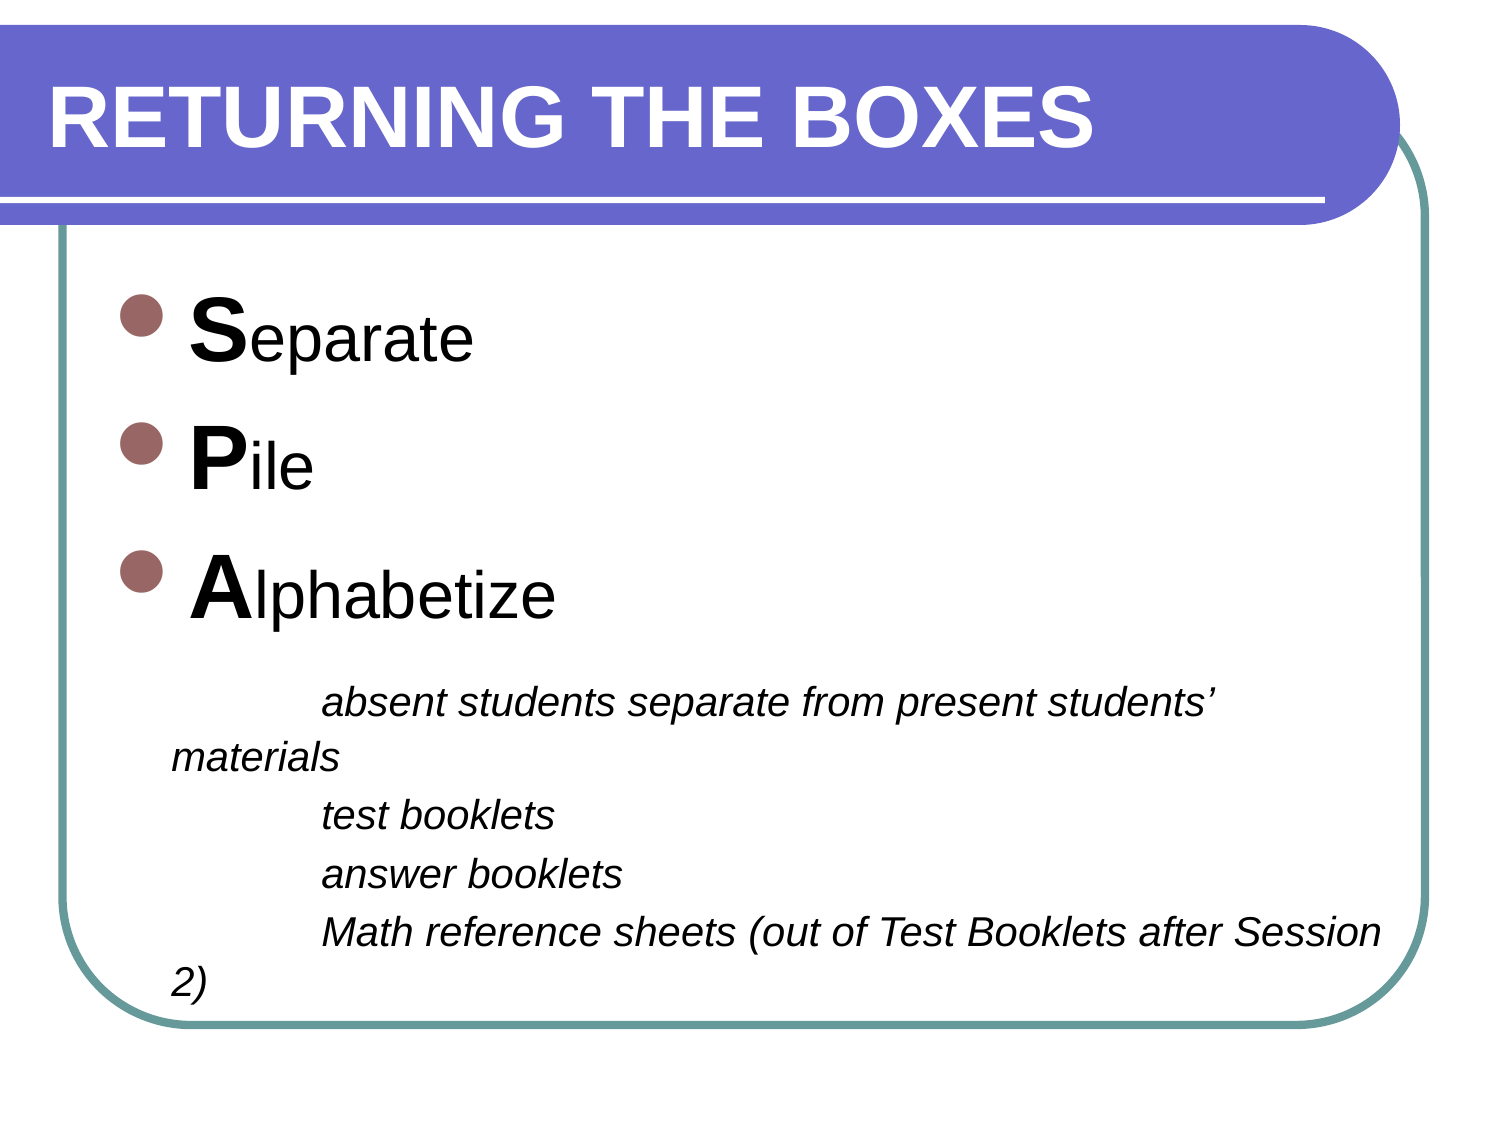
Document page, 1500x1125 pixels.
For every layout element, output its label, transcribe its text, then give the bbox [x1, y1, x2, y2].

list Separate Pile Alphabetize absent students separate from present students’ materials test booklets answer booklets Math reference sheets (out of Test Booklets after Session 2) [99, 262, 1400, 988]
title RETURNING THE BOXES [32, 37, 1347, 188]
